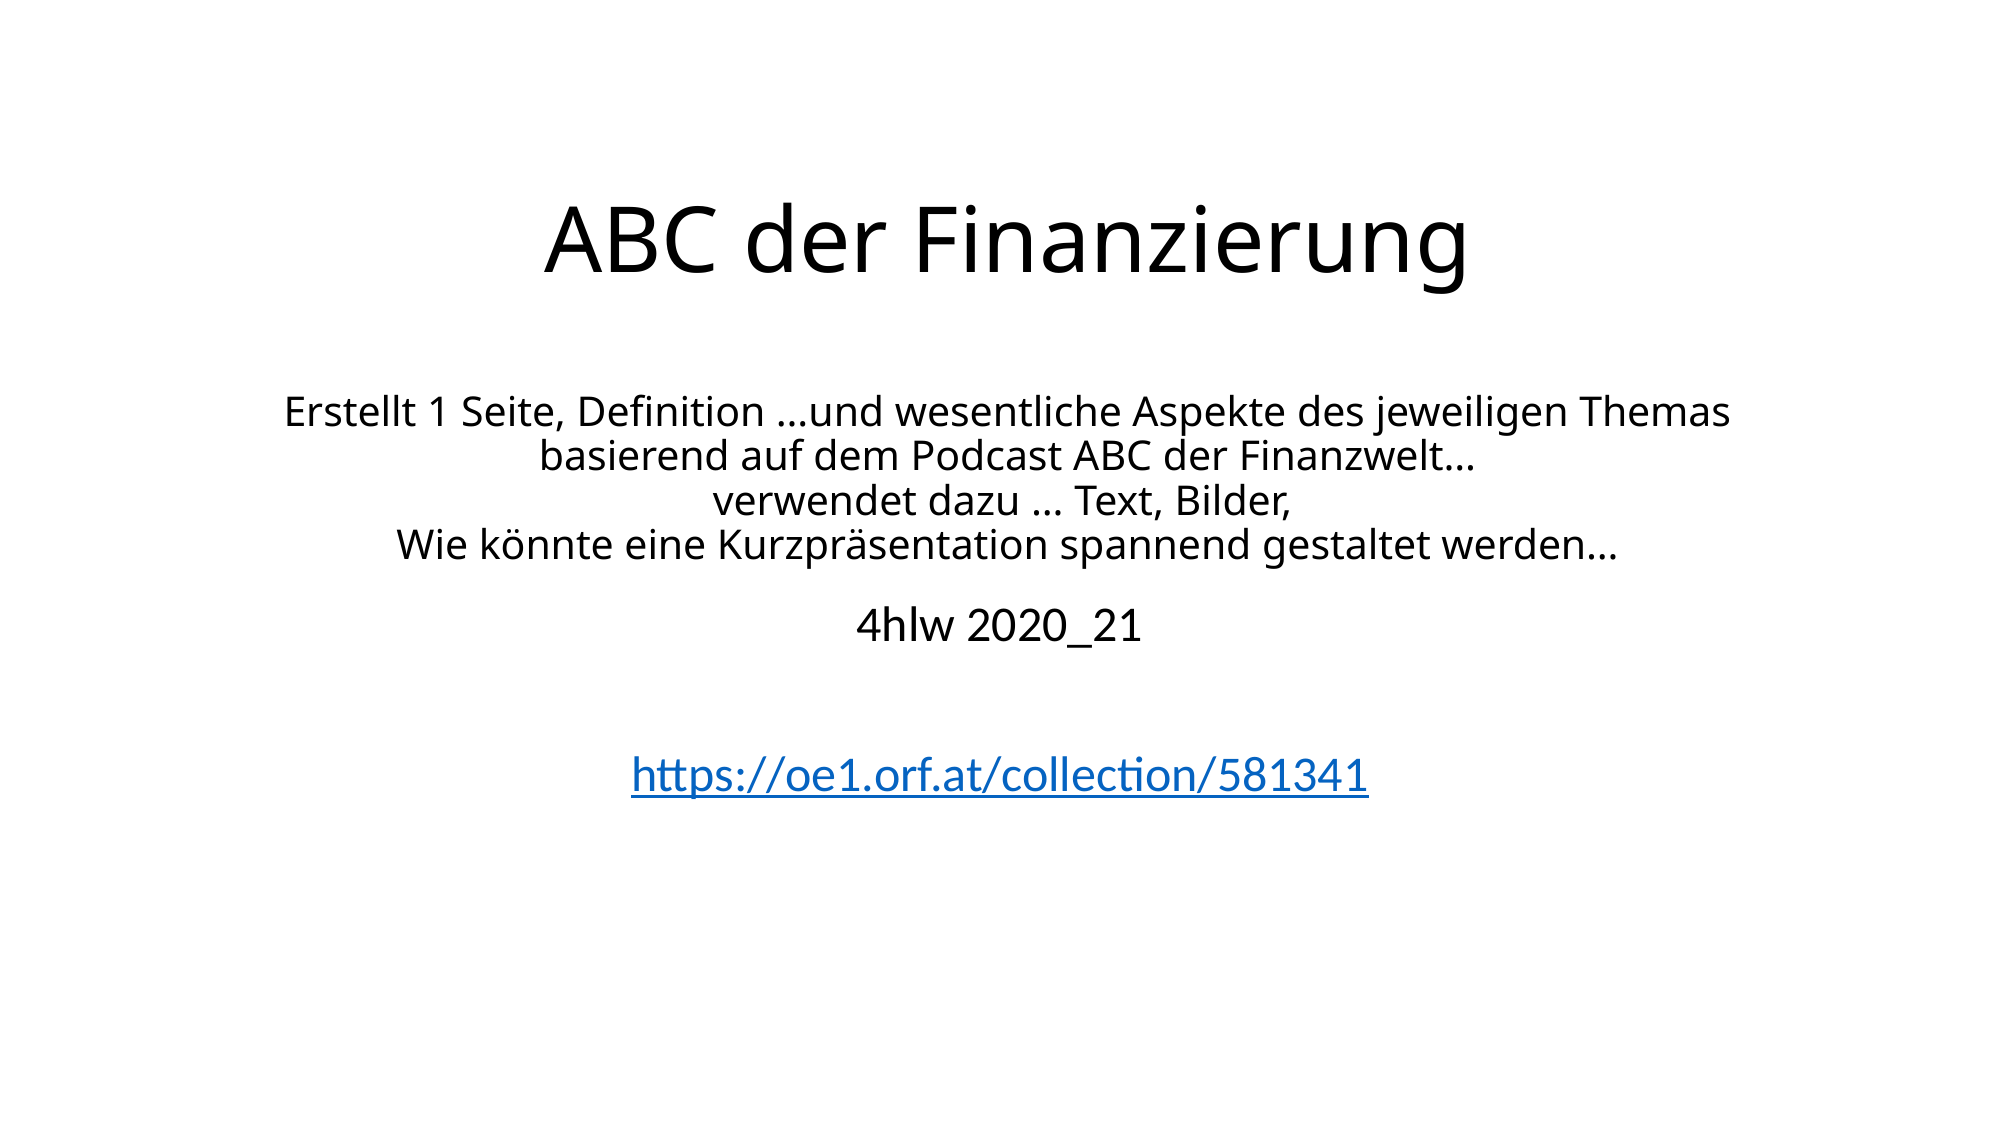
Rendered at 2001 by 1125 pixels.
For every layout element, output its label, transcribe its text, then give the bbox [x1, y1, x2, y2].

subtitle 4hlw 2020_21 https://oe1.orf.at/collection/581341 [249, 590, 1750, 863]
title ABC der Finanzierung Erstellt 1 Seite, Definition …und wesentliche Aspekte des jeweiligen Themas basierend auf dem Podcast ABC der Finanzwelt… verwendet dazu … Text, Bilder, Wie könnte eine Kurzpräsentation spannend gestaltet werden… [190, 184, 1826, 576]
